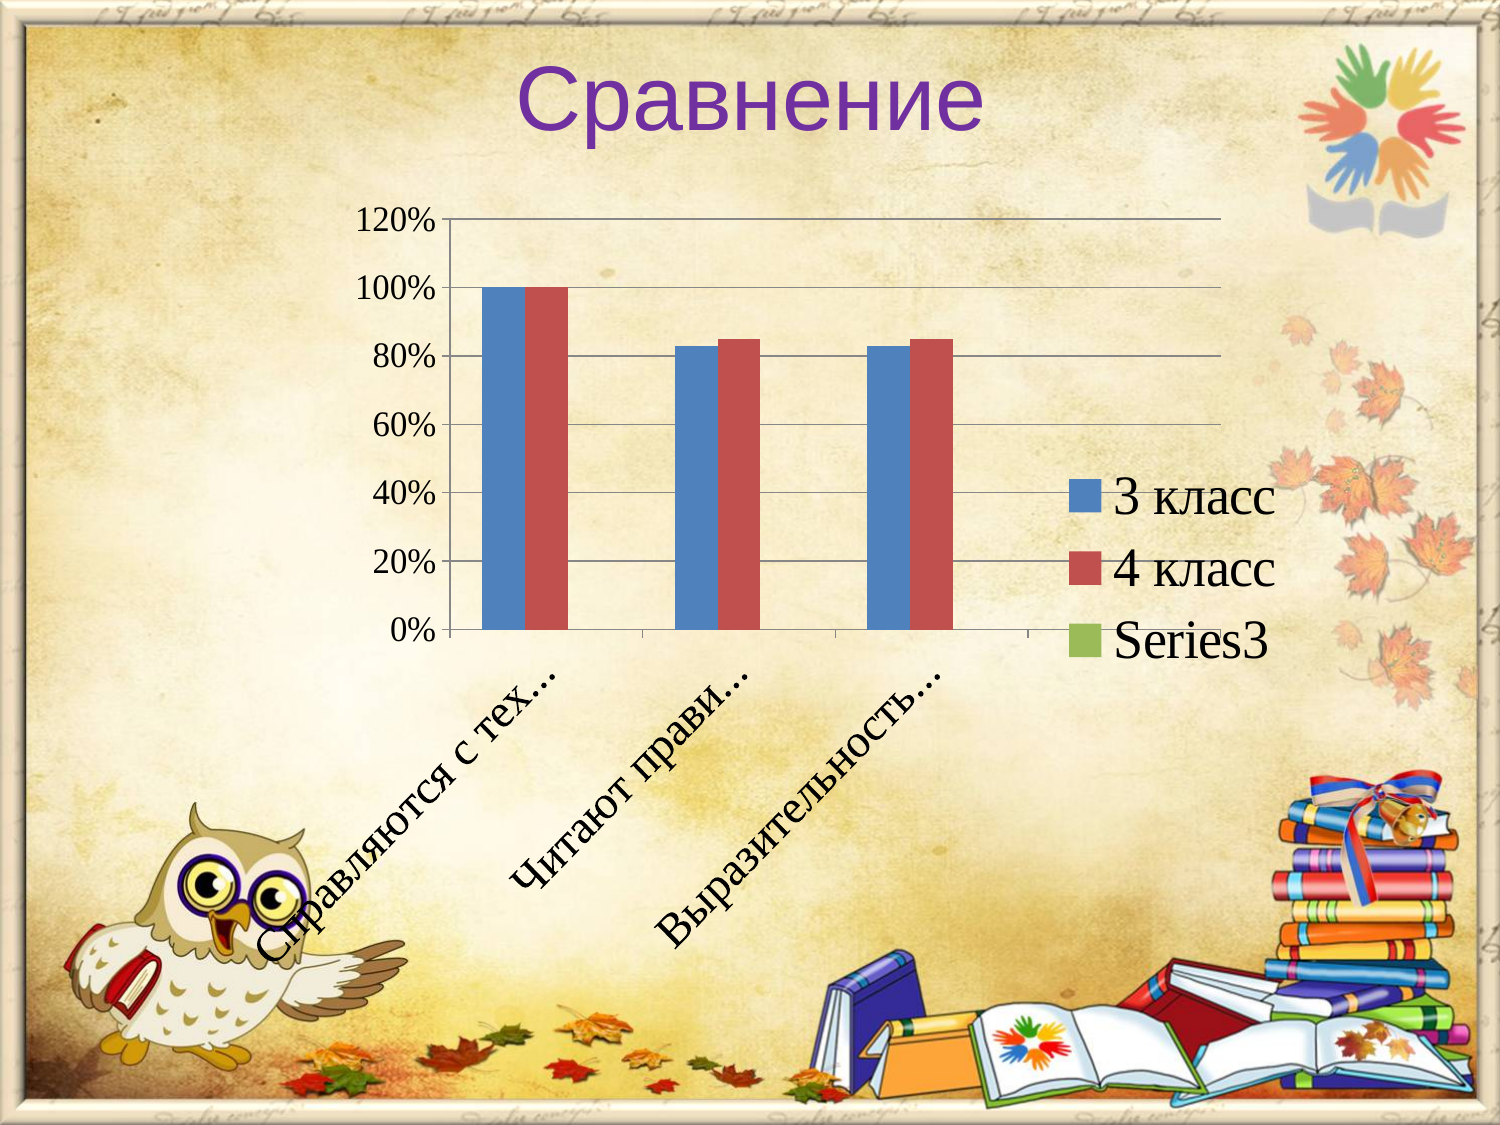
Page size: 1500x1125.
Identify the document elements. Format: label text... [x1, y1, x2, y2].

chart [241, 196, 1306, 977]
picture [0, 0, 1500, 1125]
title Сравнение [88, 0, 1439, 188]
